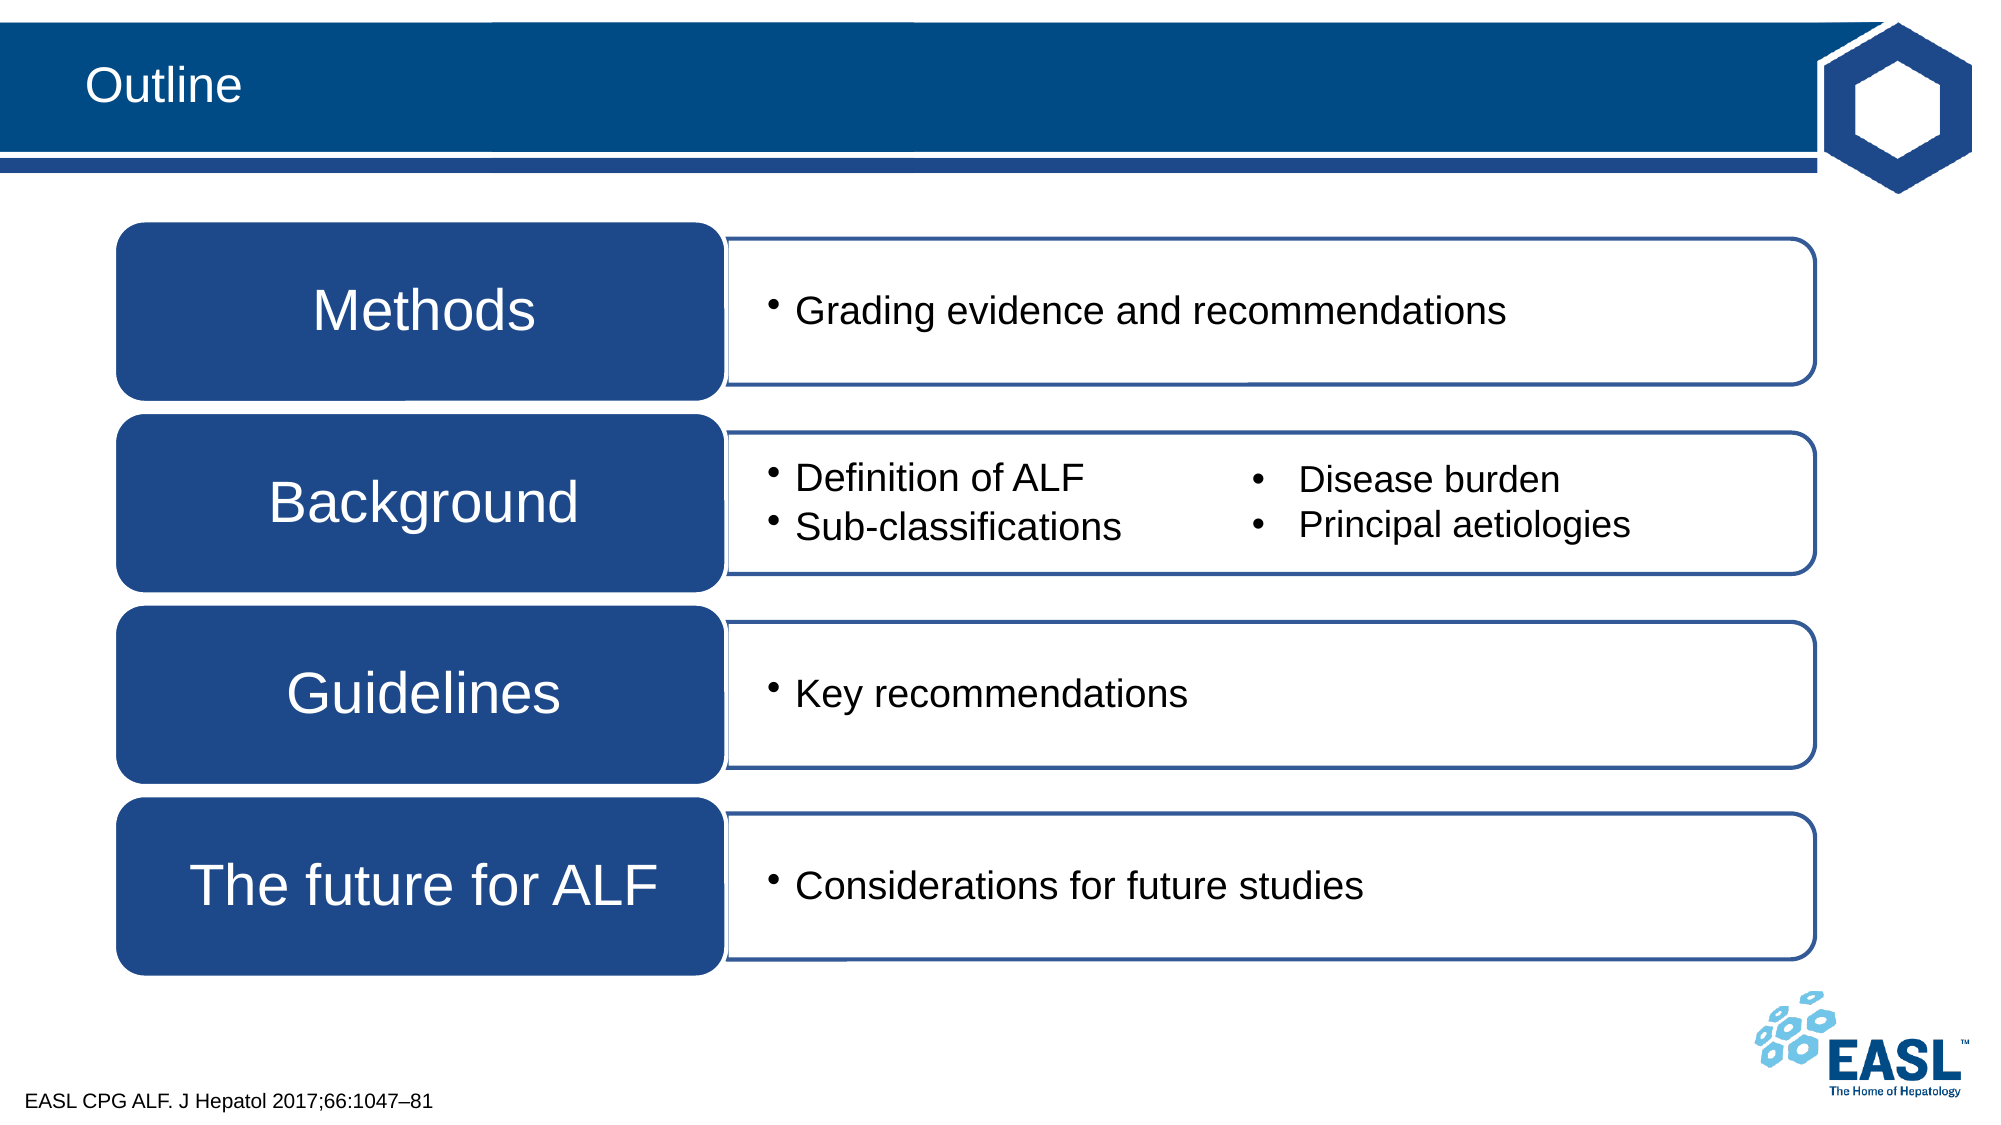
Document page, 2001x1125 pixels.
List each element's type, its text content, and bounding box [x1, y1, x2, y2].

picture [1750, 987, 1972, 1100]
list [113, 219, 1816, 979]
title Outline [69, 23, 1741, 150]
list EASL CPG ALF. J Hepatol 2017;66:1047–81 [1, 1062, 1646, 1125]
picture [0, 22, 1972, 194]
